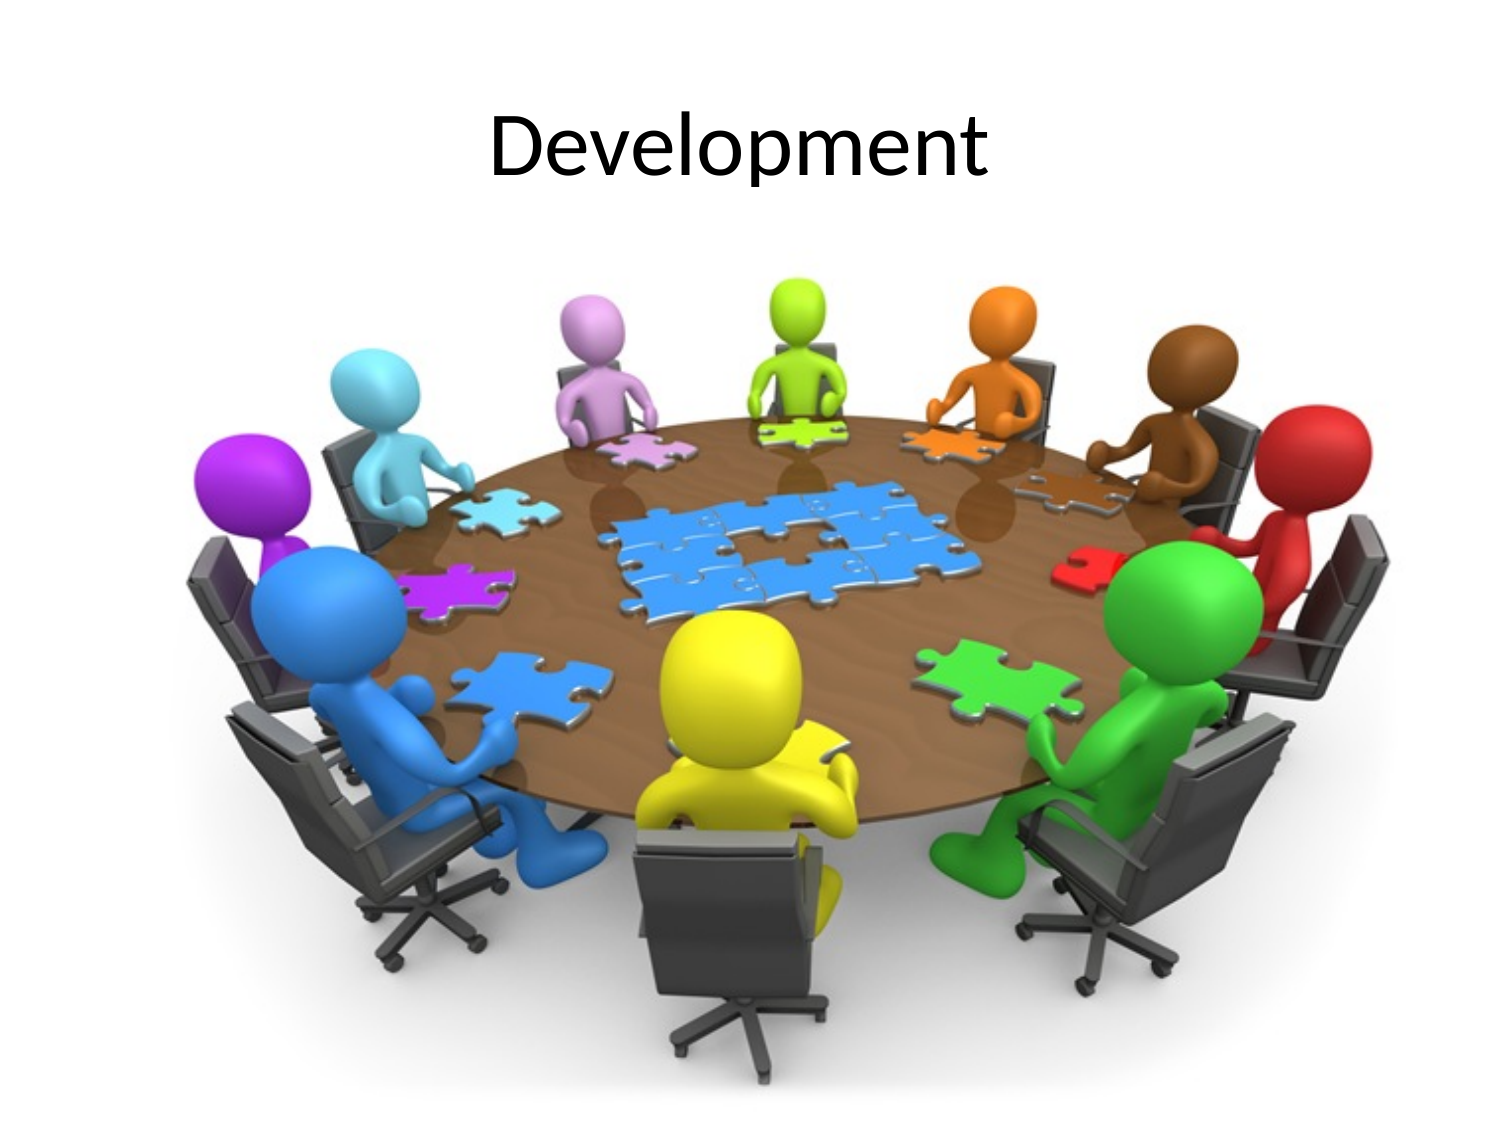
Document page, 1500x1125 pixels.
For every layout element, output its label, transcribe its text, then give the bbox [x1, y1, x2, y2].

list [154, 187, 1421, 1112]
title Development [75, 45, 1425, 233]
